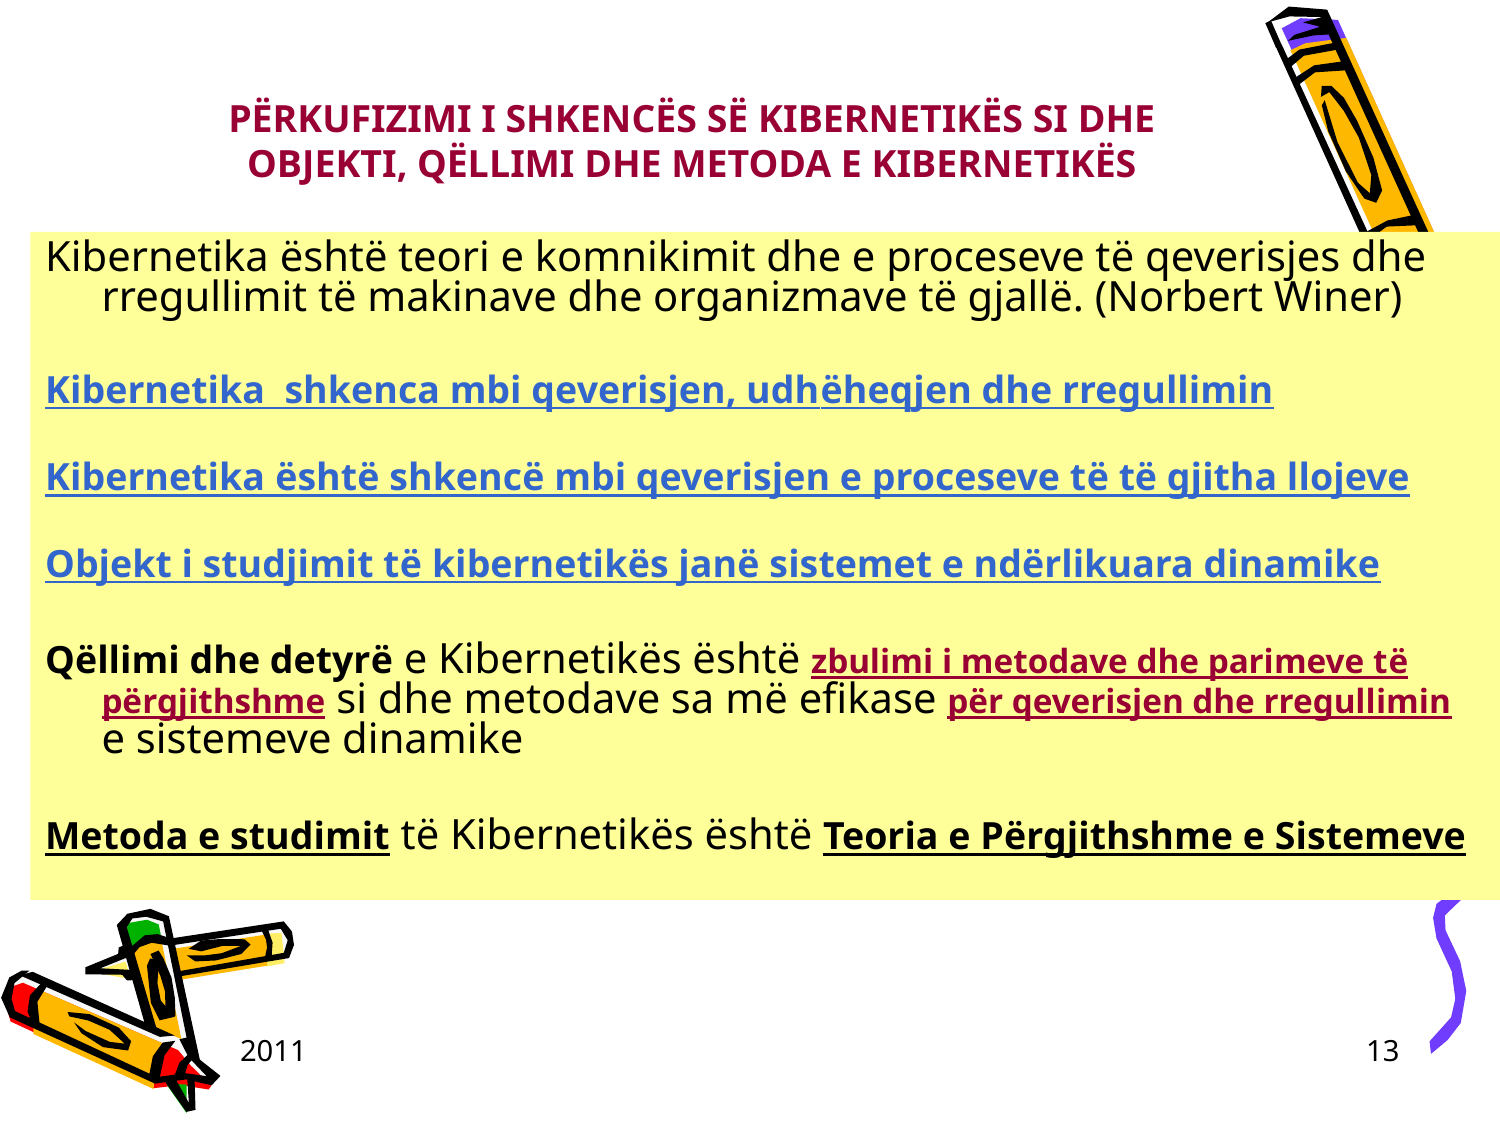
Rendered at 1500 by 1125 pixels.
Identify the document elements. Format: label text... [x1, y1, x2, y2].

title PËRKUFIZIMI I SHKENCËS SË KIBERNETIKËS SI DHE OBJEKTI, QËLLIMI DHE METODA E KIBERNETIKËS [128, 66, 1257, 194]
slide_number 13 [1101, 1024, 1415, 1101]
list Kibernetika ёshtё teori e komnikimit dhe e proceseve tё qeverisjes dhe rregullimit tё makinave dhe organizmave tё gjallё. (Norbert Winer) Kibernetika shkenca mbi qeverisjen, udhёheqjen dhe rregullimin Kibernetika ёshtё shkencё mbi qeverisjen e proceseve tё tё gjitha llojeve Objekt i studjimit tё kibernetikёs janё sistemet e ndёrlikuara dinamike Qёllimi dhe detyrё e Kibernetikёs ёshtё zbulimi i metodave dhe parimeve tё pёrgjithshme si dhe metodave sa mё efikase pёr qeverisjen dhe rregullimin e sistemeve dinamike Metoda e studimit tё Kibernetikёs ёshtё Teoria e Pёrgjithshme e Sistemeve [30, 231, 1500, 901]
slide_number 2011 [224, 1024, 538, 1101]
